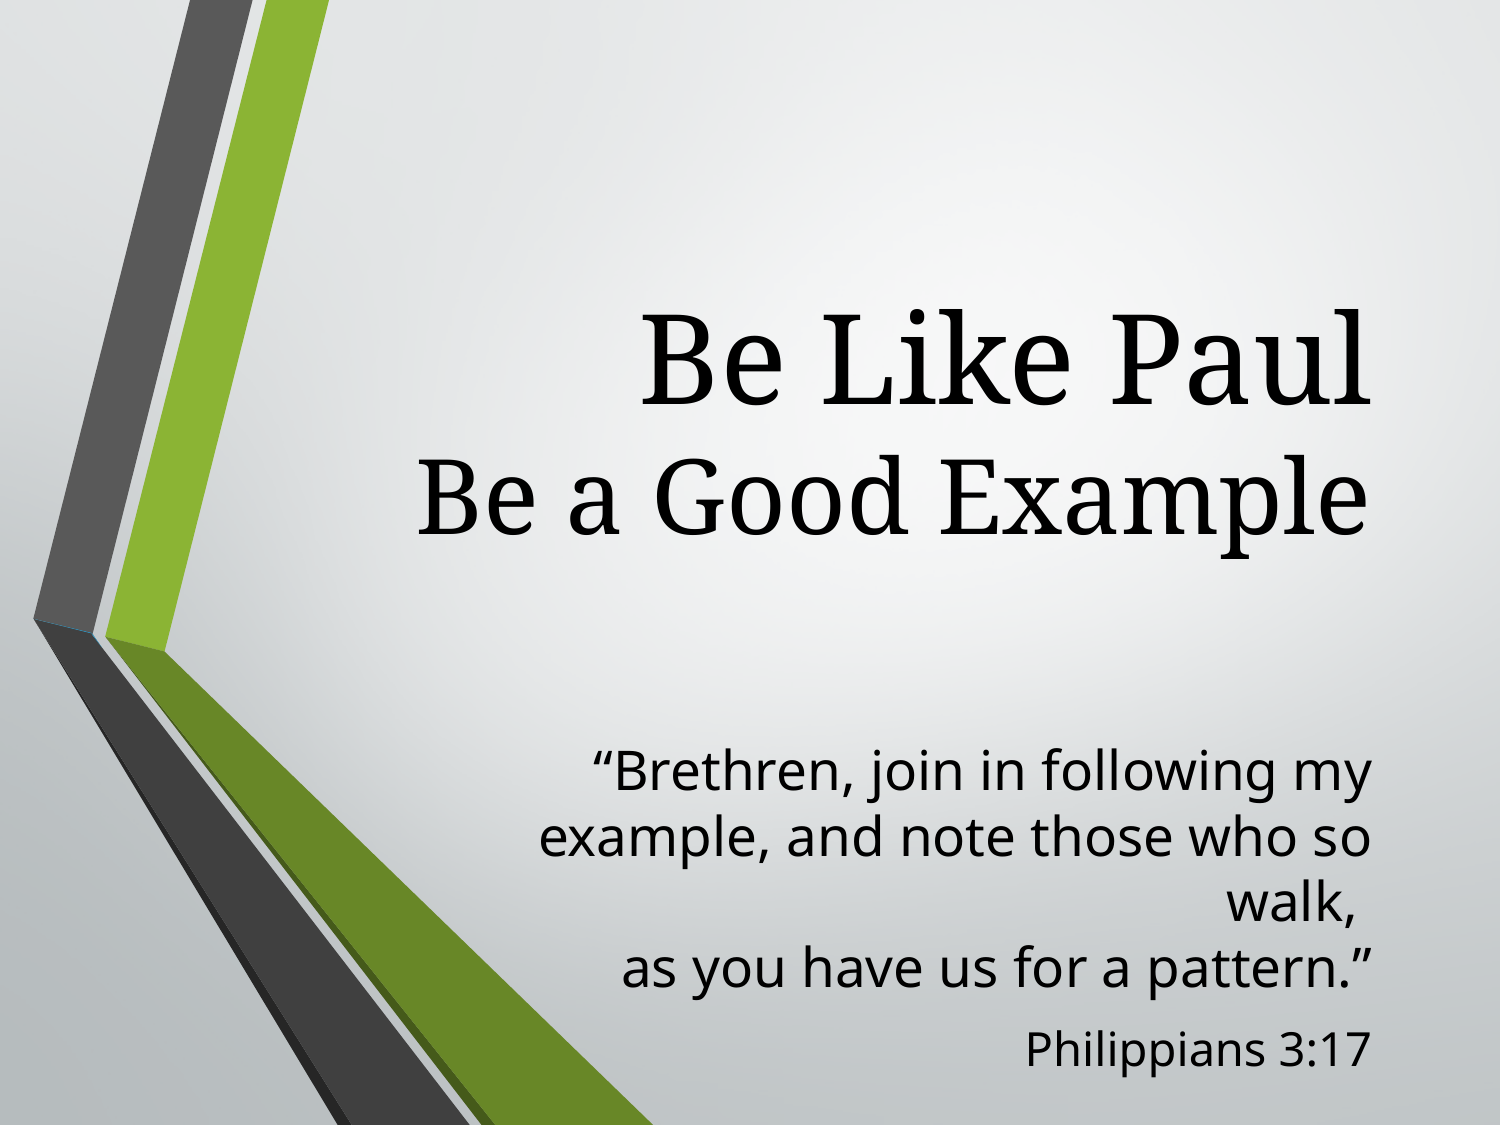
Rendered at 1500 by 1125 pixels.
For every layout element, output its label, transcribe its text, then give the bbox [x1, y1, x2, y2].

subtitle “Brethren, join in following my example, and note those who so walk, as you have us for a pattern.” Philippians 3:17 [433, 728, 1388, 1087]
title Be Like Paul Be a Good Example [329, 70, 1388, 563]
